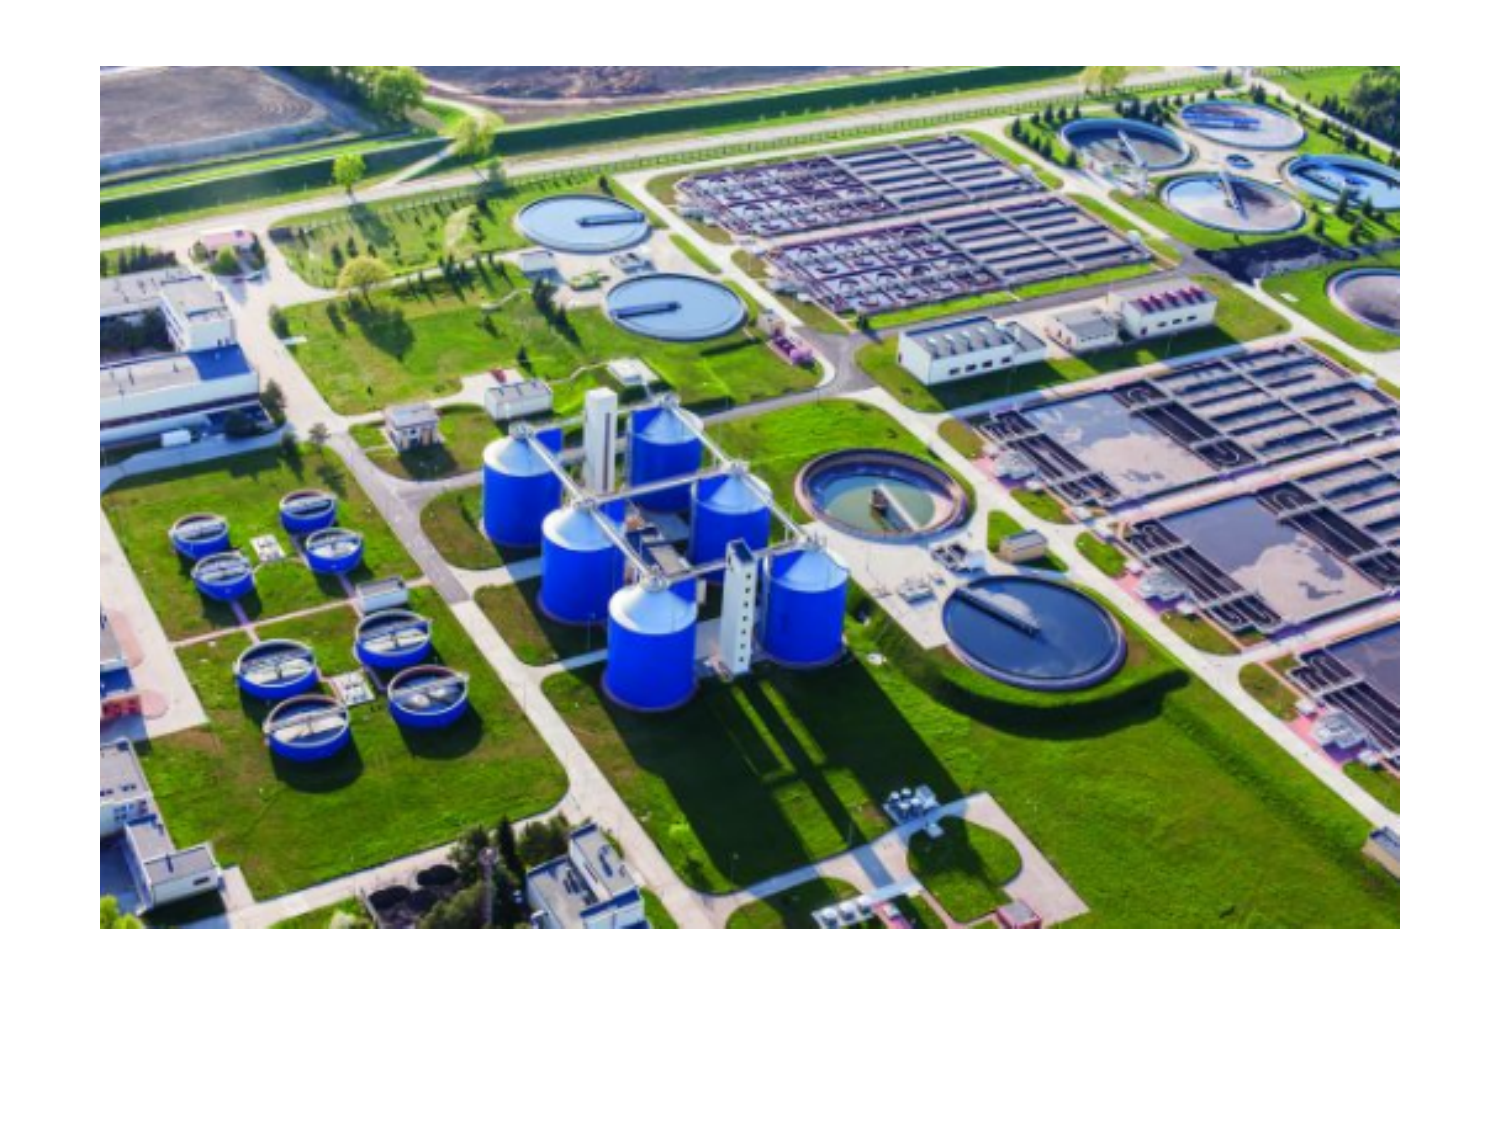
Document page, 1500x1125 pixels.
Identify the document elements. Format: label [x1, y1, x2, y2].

picture [100, 66, 1400, 929]
